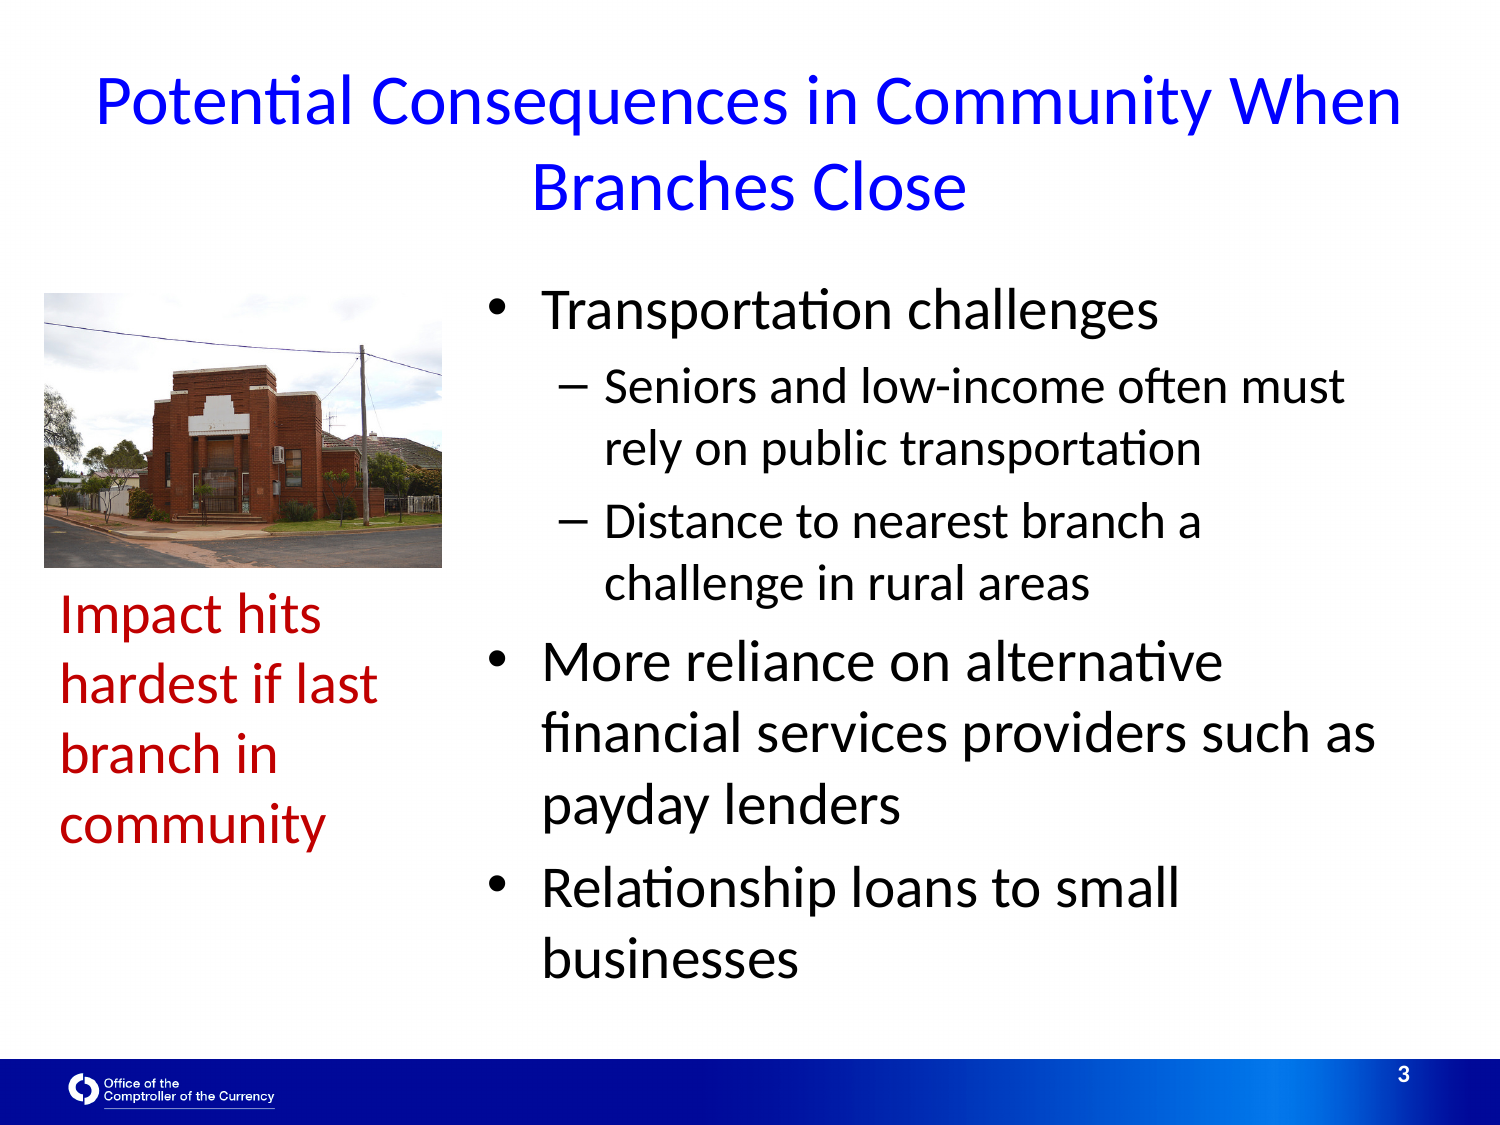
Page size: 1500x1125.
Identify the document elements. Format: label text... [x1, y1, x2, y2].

title Potential Consequences in Community When Branches Close [75, 45, 1425, 233]
list Transportation challenges Seniors and low-income often must rely on public transportation Distance to nearest branch a challenge in rural areas More reliance on alternative financial services providers such as payday lenders Relationship loans to small businesses [471, 262, 1425, 1005]
picture [0, 0, 1500, 1125]
text_box Impact hits hardest if last branch in community [44, 575, 409, 863]
slide_number 3 [1074, 1042, 1425, 1103]
